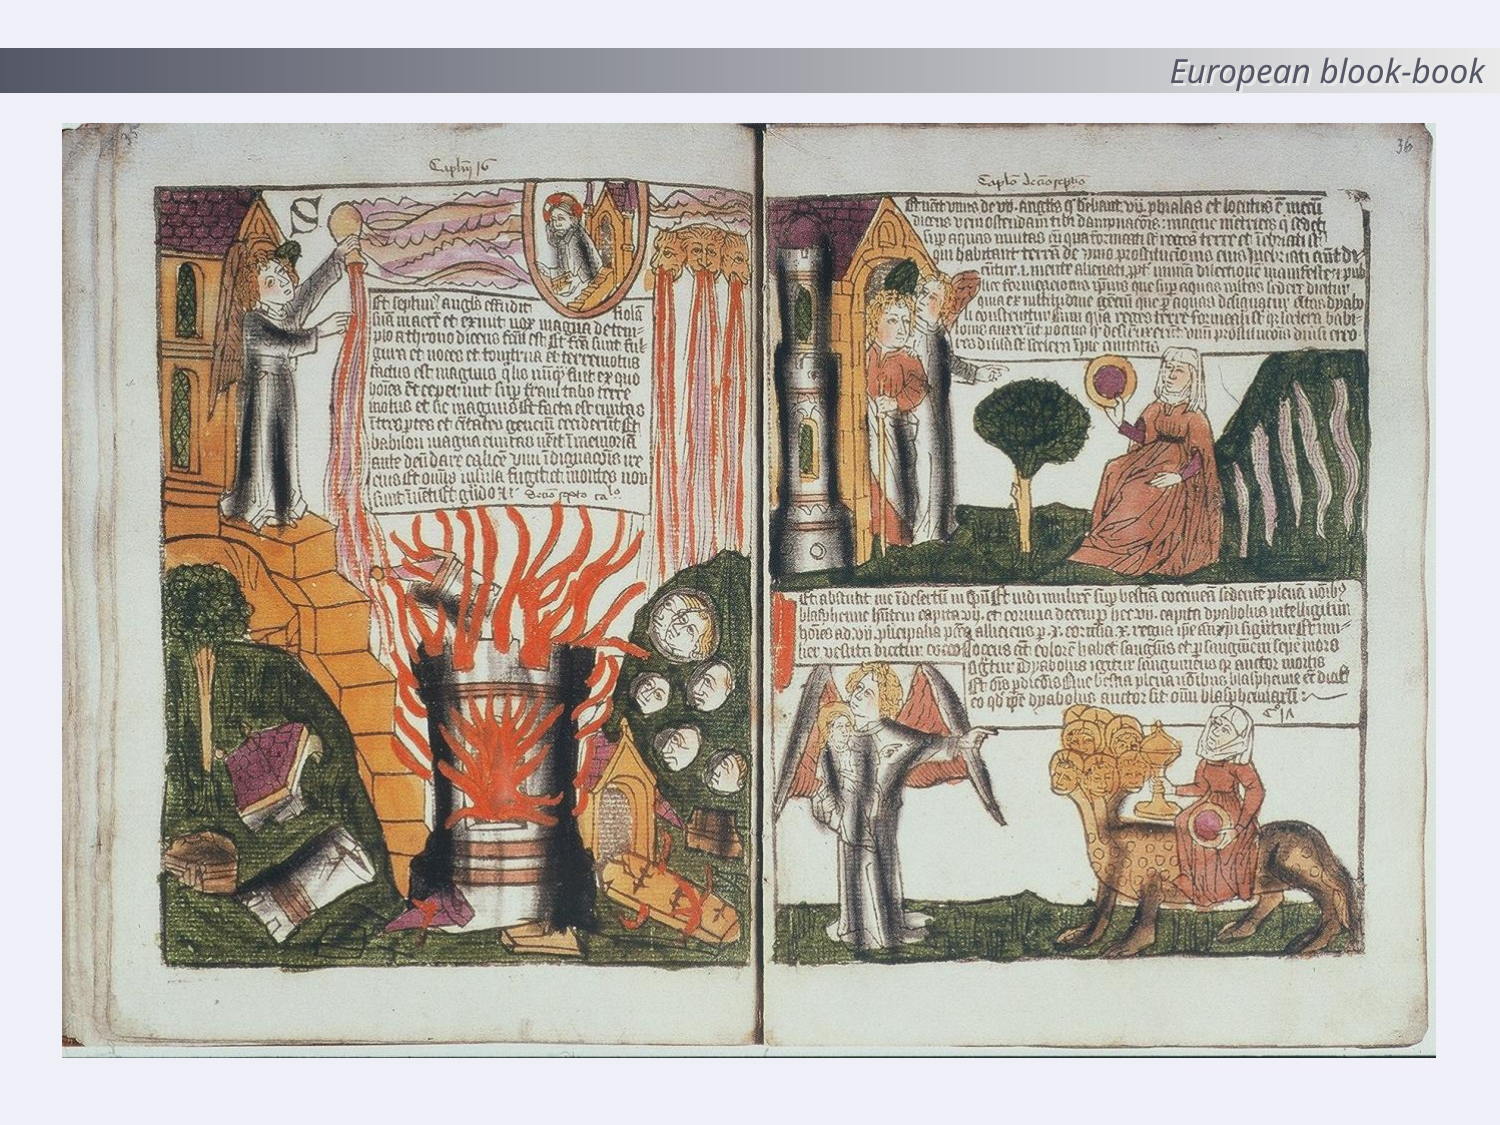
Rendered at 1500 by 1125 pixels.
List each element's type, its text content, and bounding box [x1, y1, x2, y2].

picture [0, 93, 1500, 1125]
text_box [0, 48, 714, 93]
text_box European blook-book [714, 42, 1500, 98]
picture [0, 0, 1500, 48]
